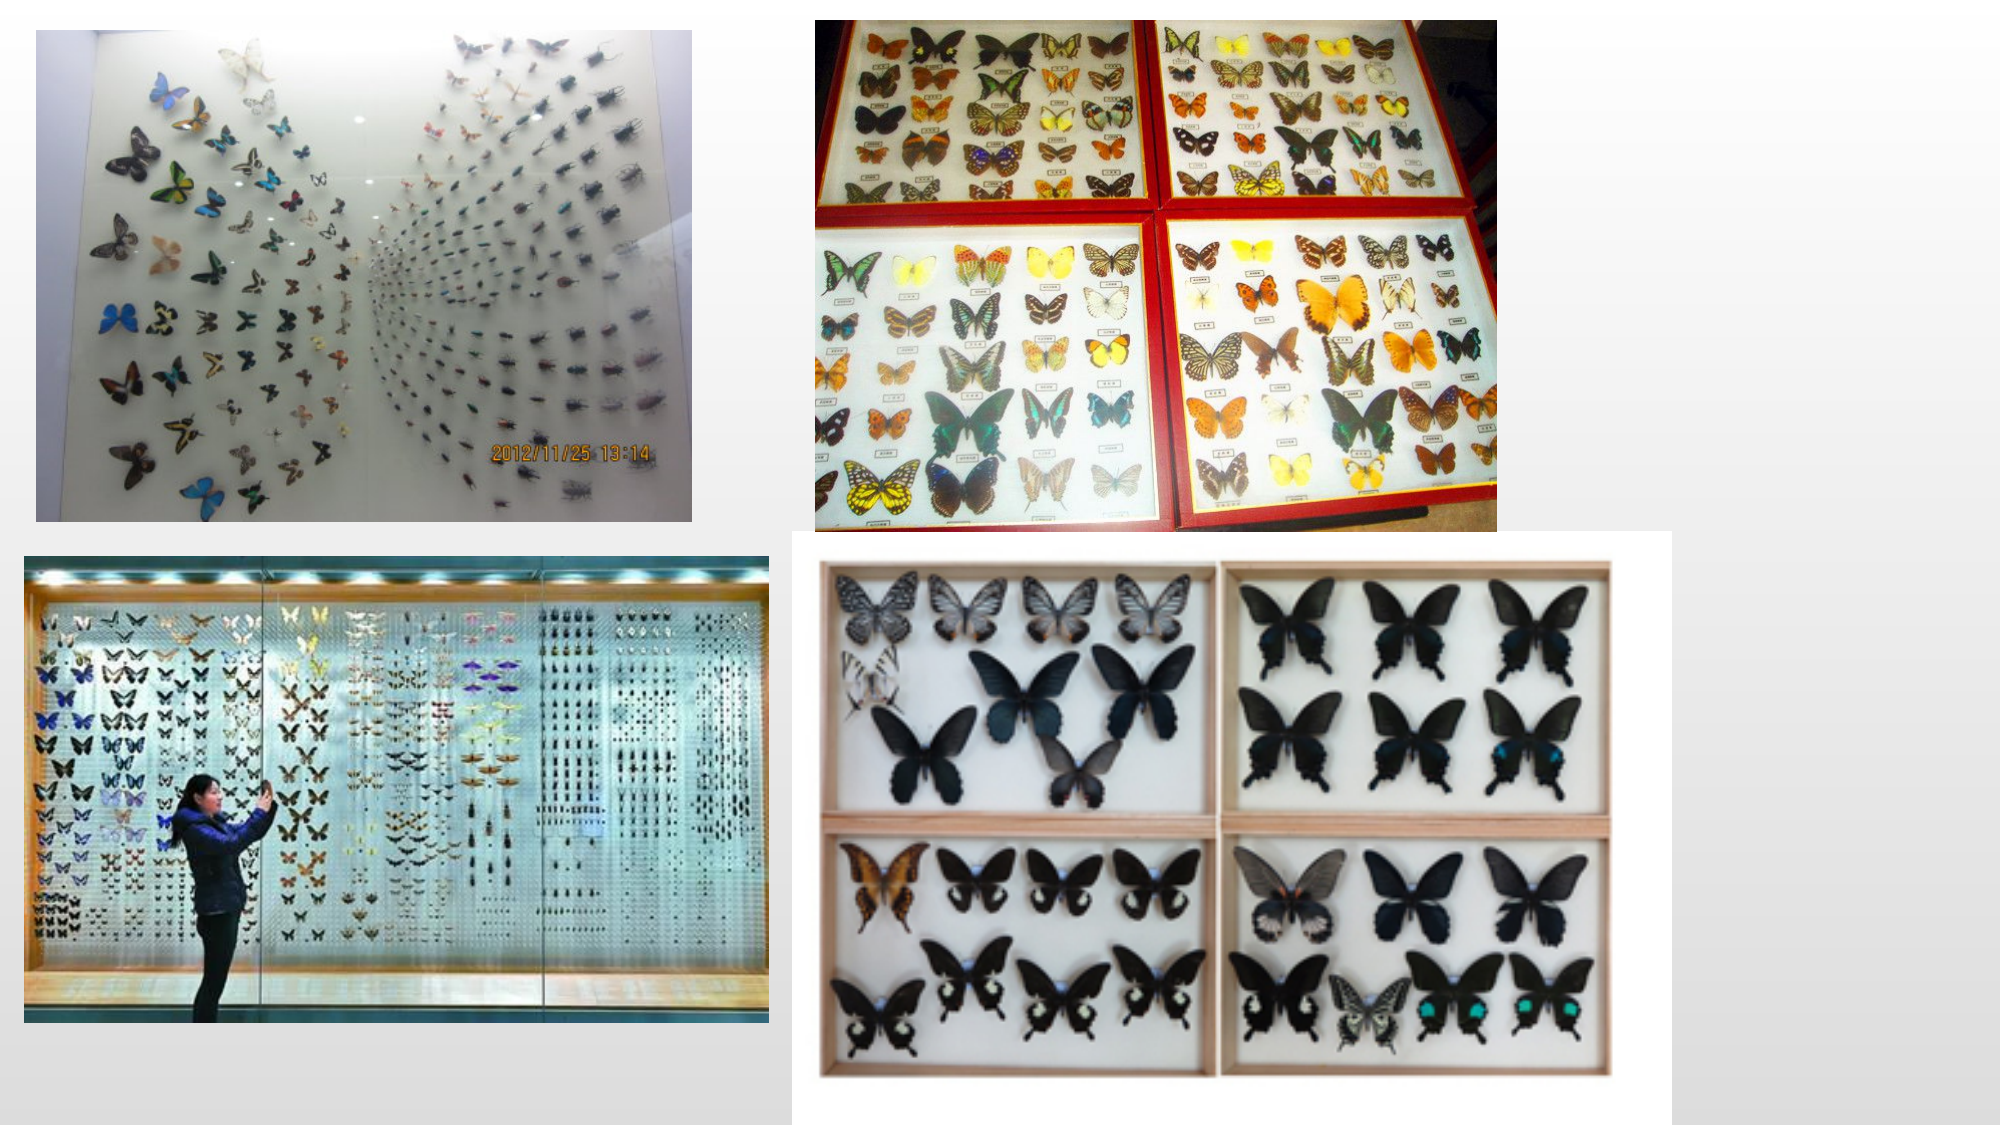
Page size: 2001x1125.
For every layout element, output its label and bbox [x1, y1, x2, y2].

picture [36, 30, 692, 522]
picture [24, 556, 769, 1023]
picture [792, 20, 1672, 1125]
